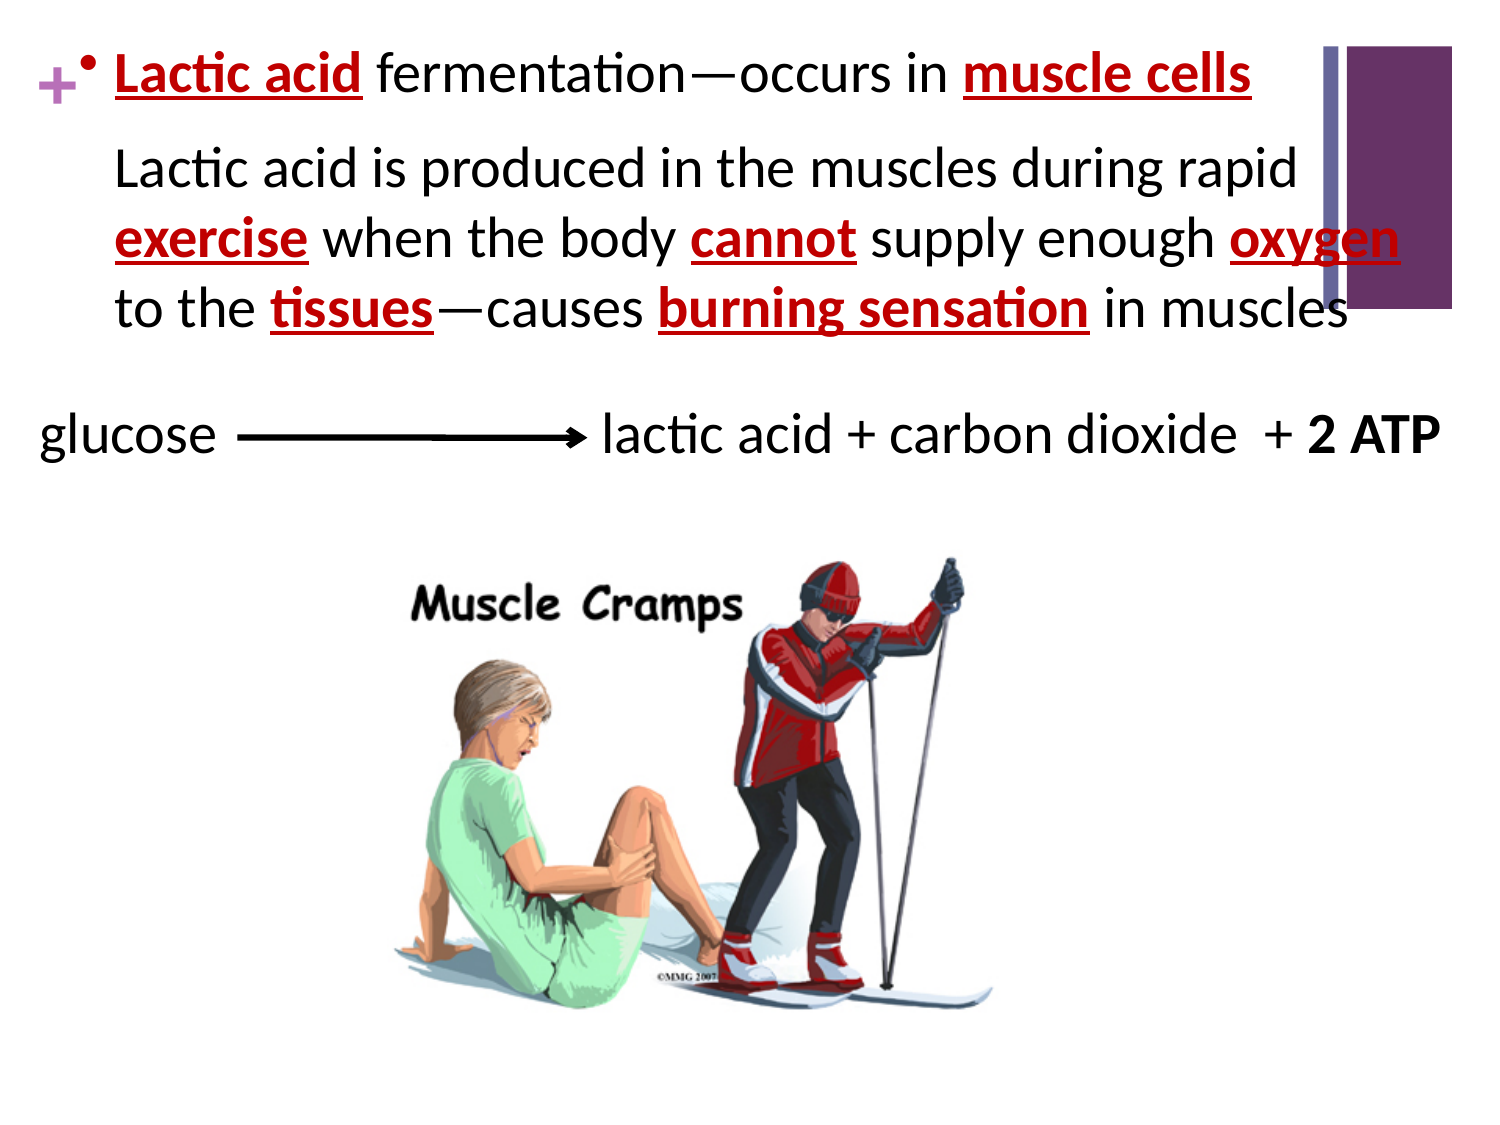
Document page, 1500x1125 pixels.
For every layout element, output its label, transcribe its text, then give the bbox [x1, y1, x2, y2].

picture [386, 549, 1013, 1020]
text_box glucose lactic acid + carbon dioxide + 2 ATP [24, 388, 1463, 473]
text_box Lactic acid fermentation—occurs in muscle cells Lactic acid is produced in the muscles during rapid exercise when the body cannot supply enough oxygen to the tissues—causes burning sensation in muscles [24, 26, 1463, 388]
